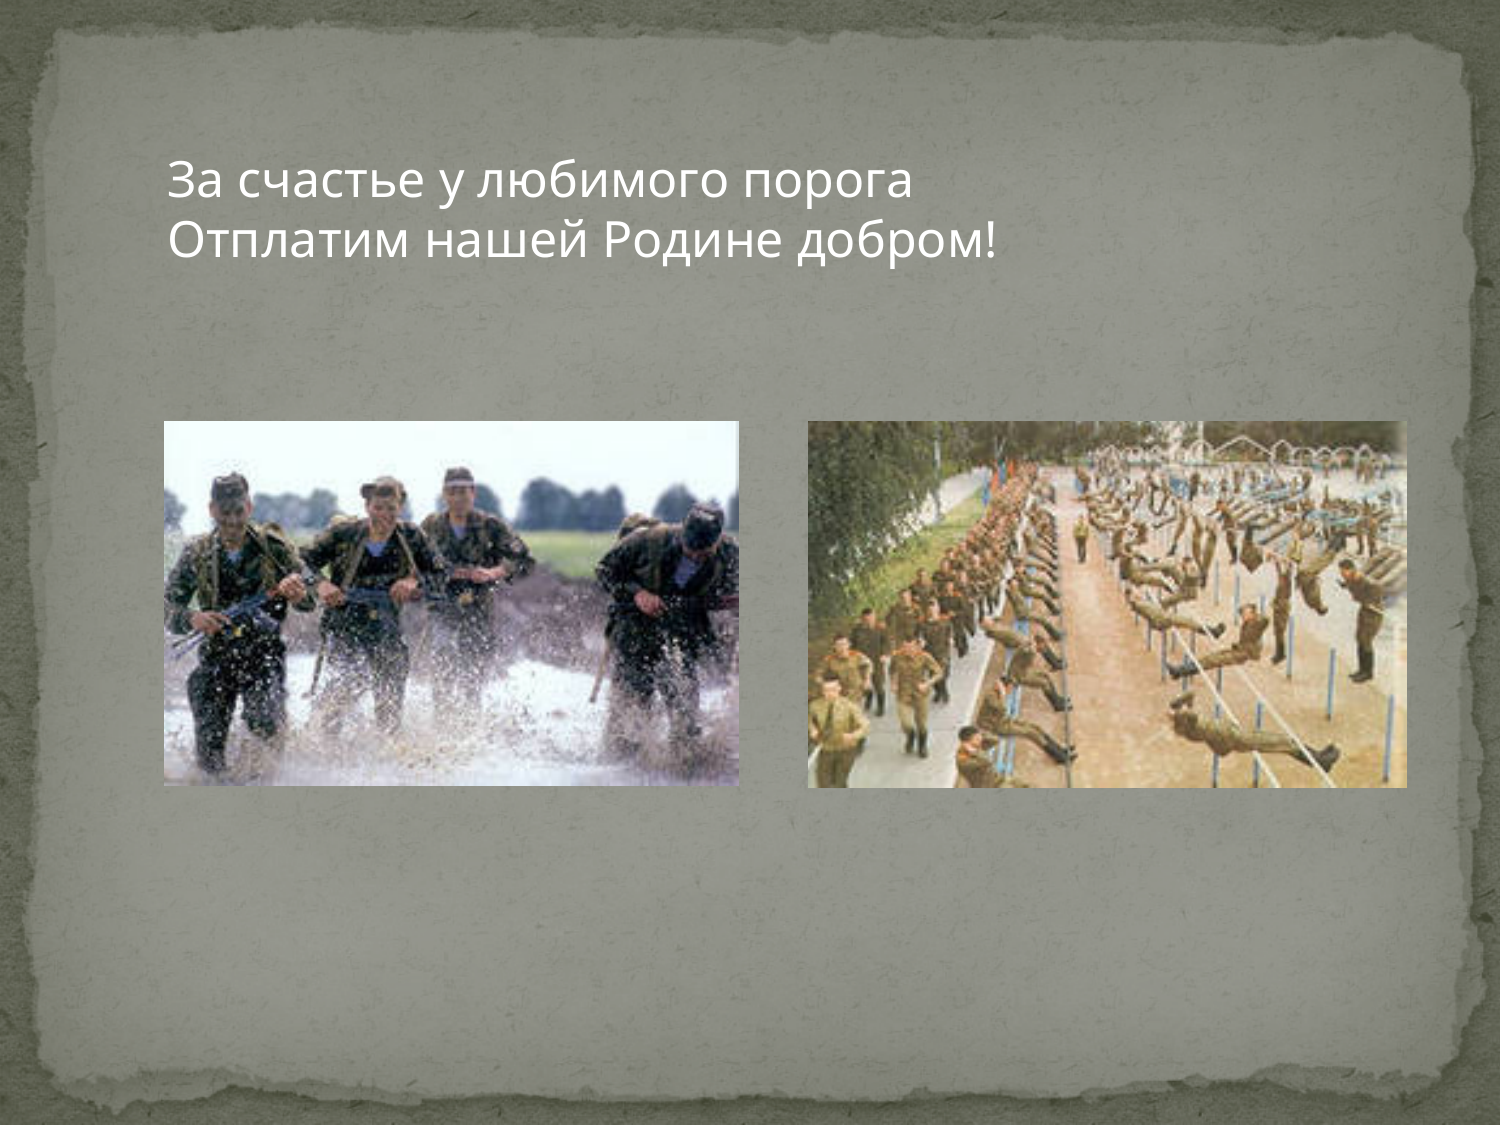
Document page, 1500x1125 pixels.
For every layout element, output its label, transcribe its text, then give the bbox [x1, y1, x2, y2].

text_box За счастье у любимого порога Отплатим нашей Родине добром! [152, 140, 1137, 336]
picture [808, 421, 1407, 789]
picture [163, 421, 739, 786]
